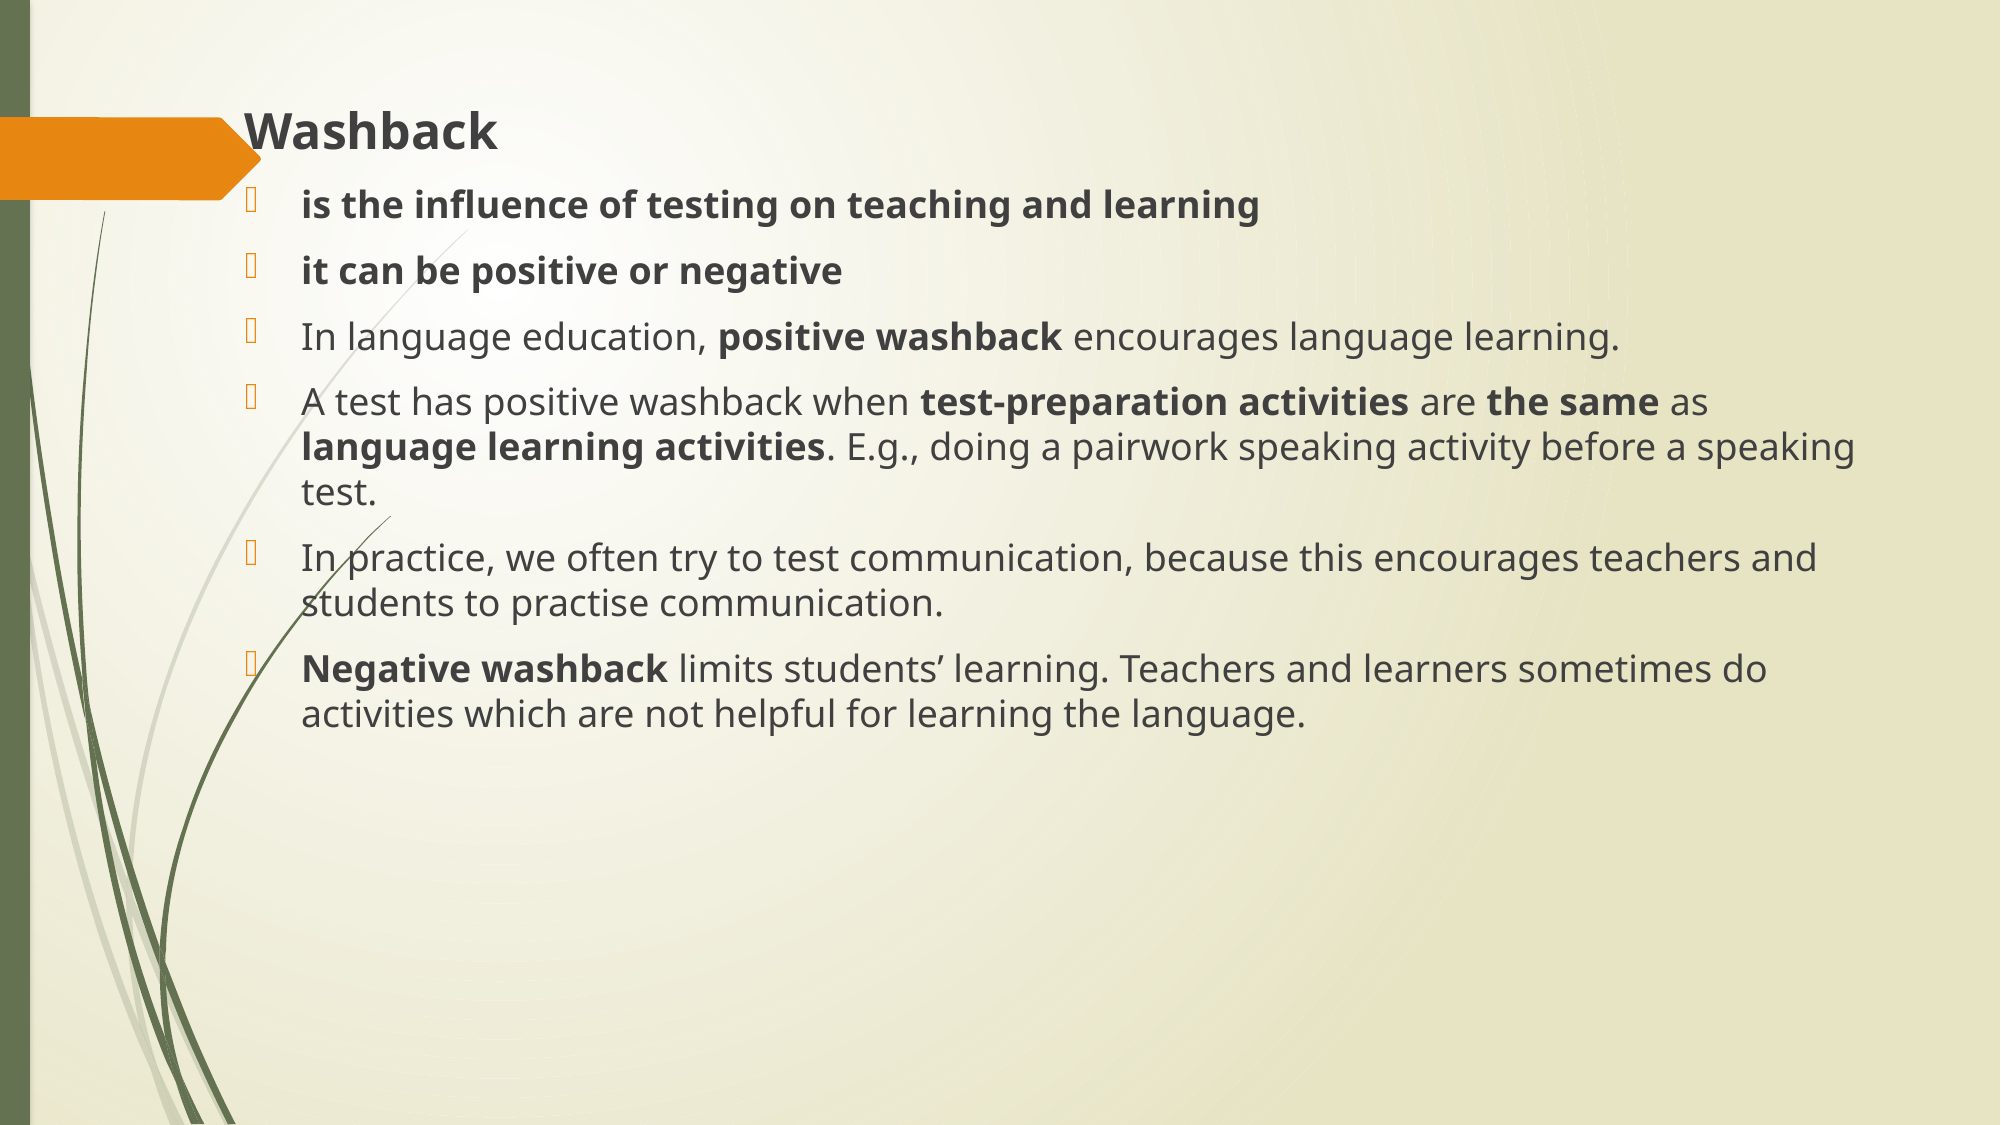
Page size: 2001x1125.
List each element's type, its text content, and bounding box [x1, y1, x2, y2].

list Washback is the influence of testing on teaching and learning it can be positive or negative In language education, positive washback encourages language learning. A test has positive washback when test-preparation activities are the same as language learning activities. E.g., doing a pairwork speaking activity before a speaking test. In practice, we often try to test communication, because this encourages teachers and students to practise communication. Negative washback limits students’ learning. Teachers and learners sometimes do activities which are not helpful for learning the language. [229, 92, 1888, 998]
